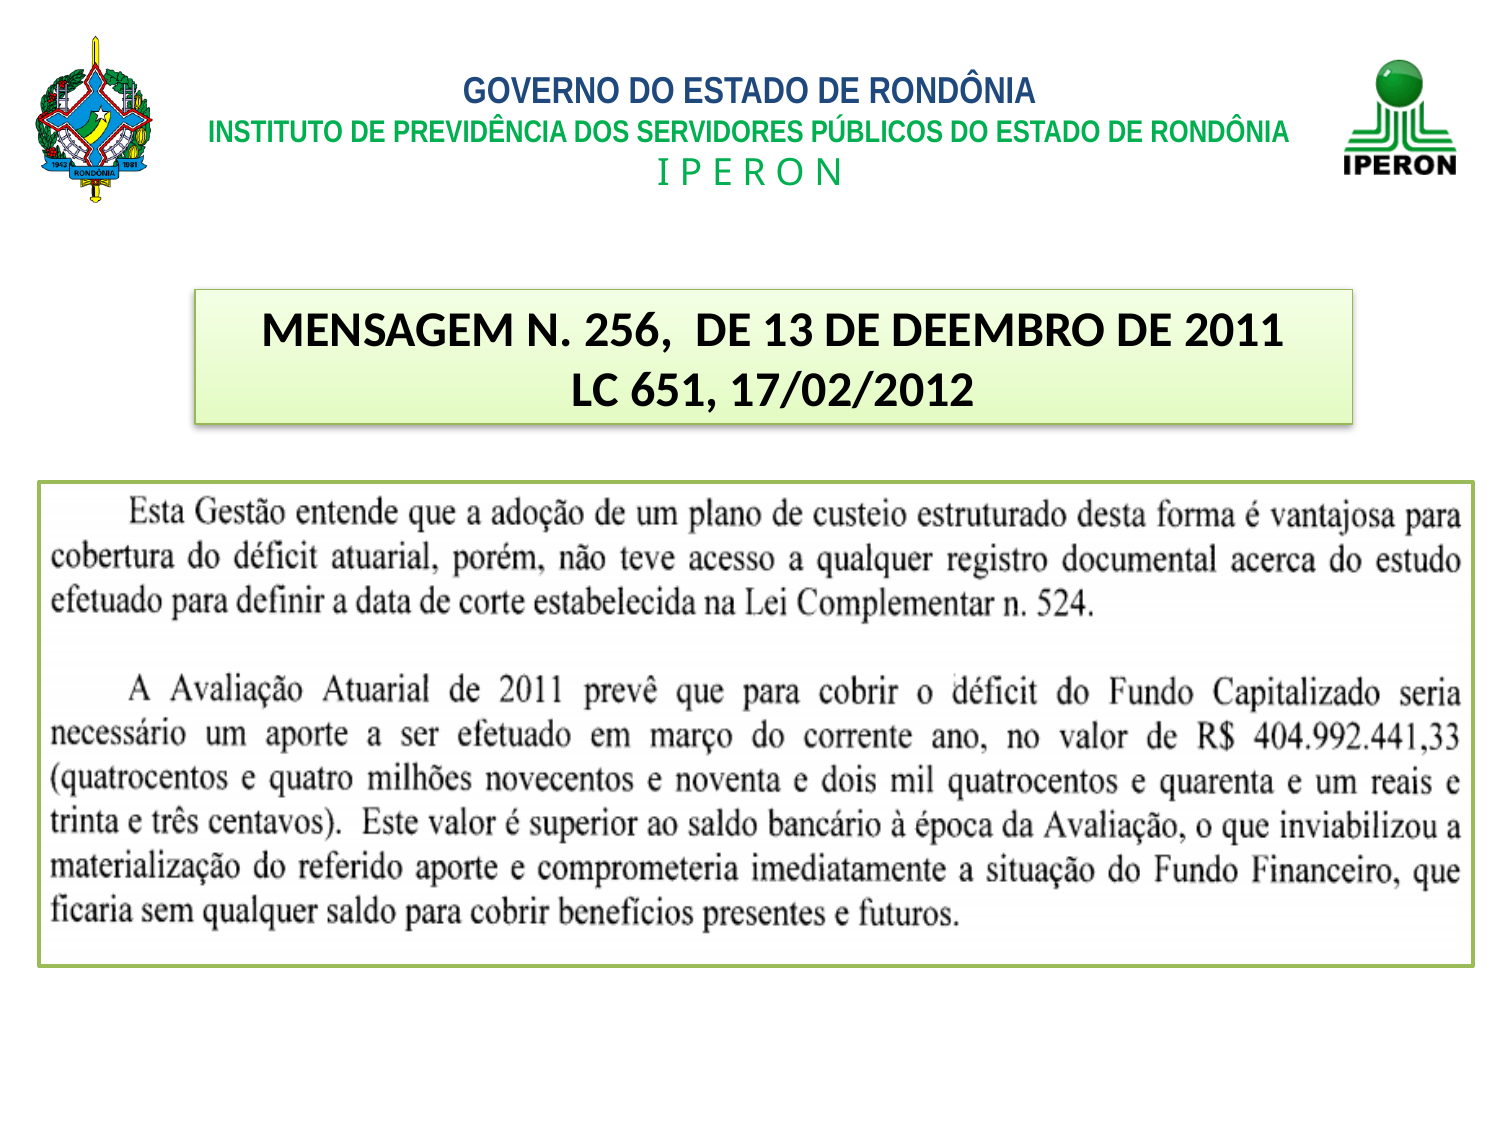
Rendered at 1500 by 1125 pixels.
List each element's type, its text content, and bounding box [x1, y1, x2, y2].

picture [35, 35, 153, 203]
text_box MENSAGEM N. 256, DE 13 DE DEEMBRO DE 2011 LC 651, 17/02/2012 [194, 289, 1353, 425]
picture [41, 483, 1471, 965]
picture [1324, 46, 1474, 177]
